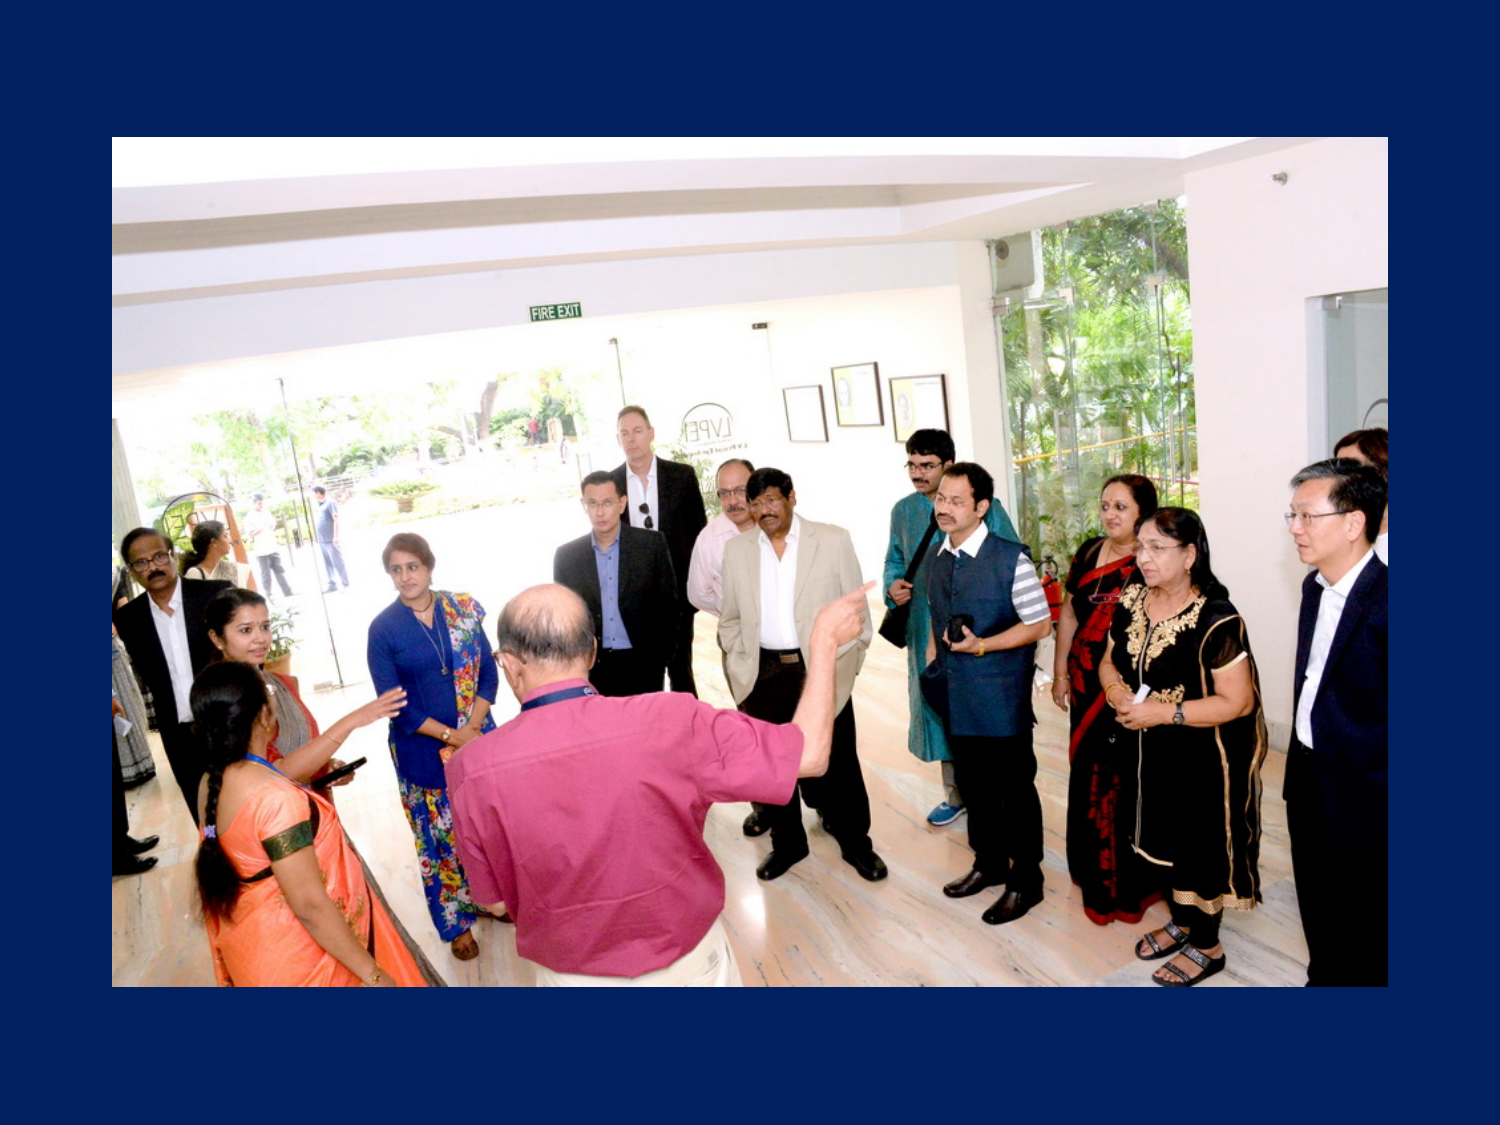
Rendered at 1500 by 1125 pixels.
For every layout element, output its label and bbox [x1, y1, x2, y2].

picture [112, 137, 1388, 987]
